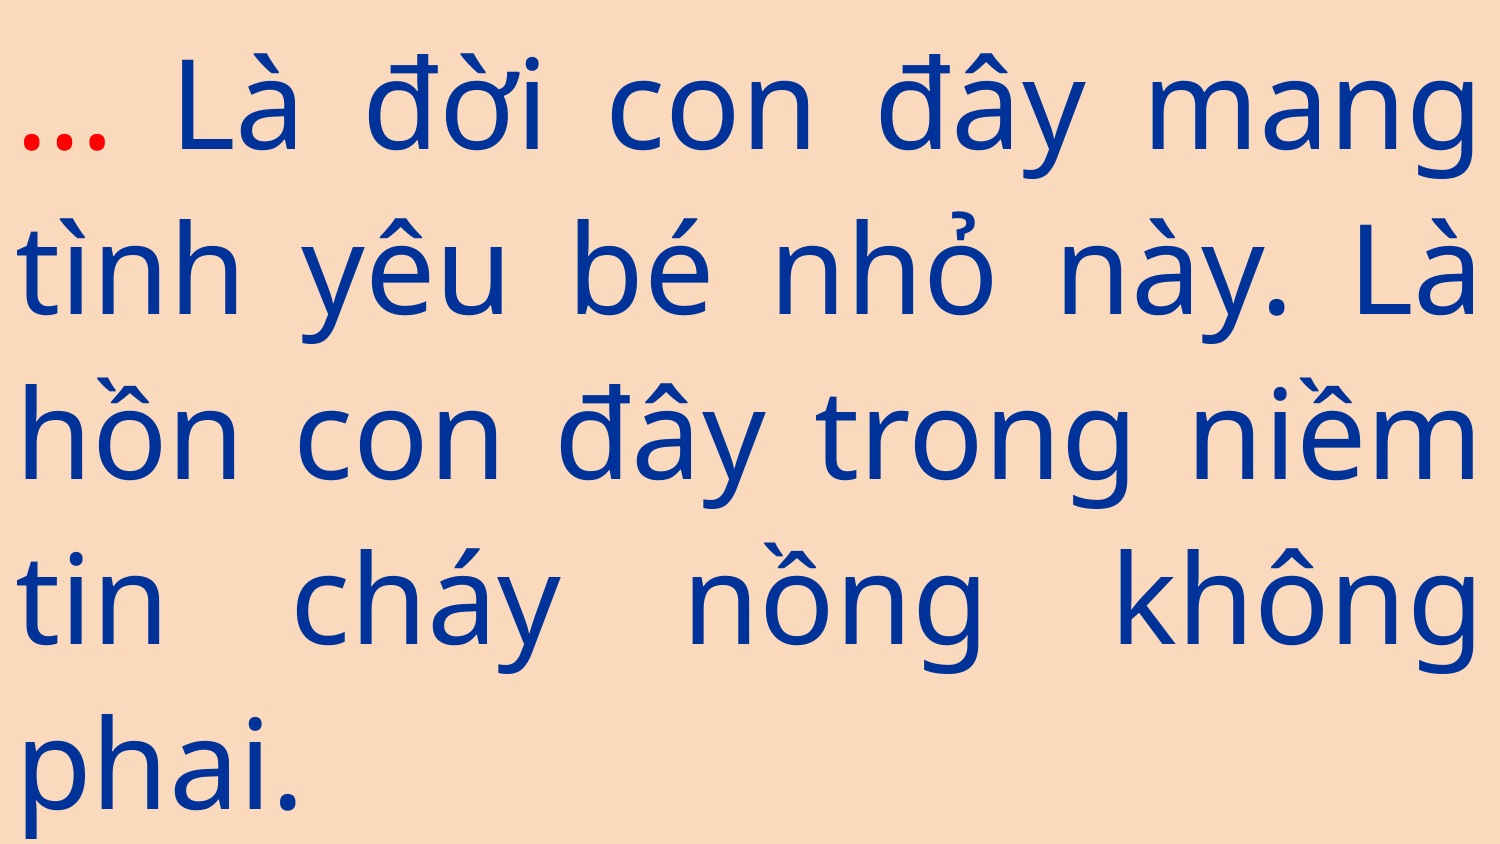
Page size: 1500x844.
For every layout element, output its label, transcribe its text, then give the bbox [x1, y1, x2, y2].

subtitle … Là đời con đây mang tình yêu bé nhỏ này. Là hồn con đây trong niềm tin cháy nồng không phai. [0, 0, 1500, 844]
